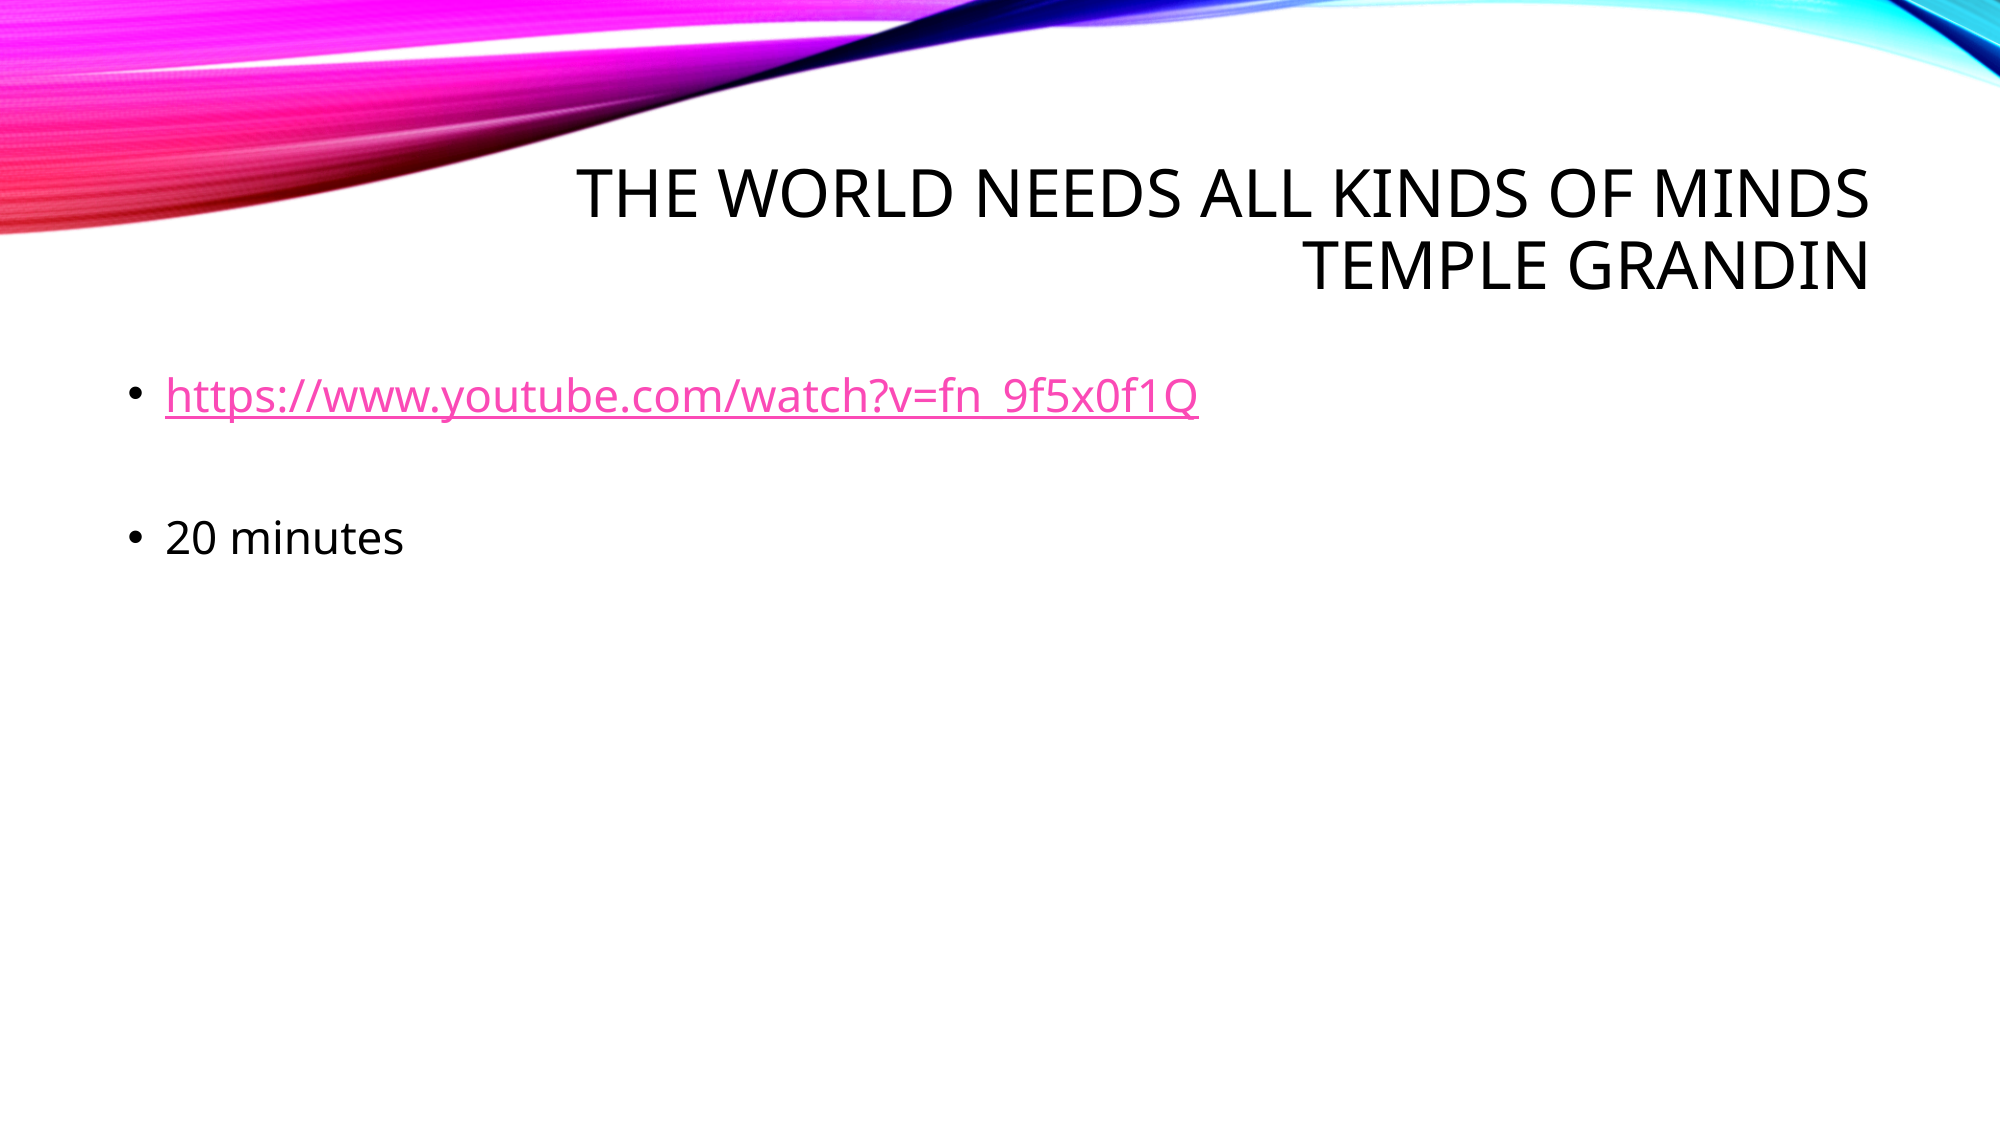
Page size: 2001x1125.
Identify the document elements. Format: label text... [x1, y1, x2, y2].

picture [0, 0, 2000, 237]
list https://www.youtube.com/watch?v=fn_9f5x0f1Q 20 minutes [112, 360, 1888, 1021]
picture [1890, 0, 2000, 75]
title The World Needs All Kinds of Minds Temple Grandin [364, 125, 1888, 338]
picture [1910, 0, 2000, 45]
